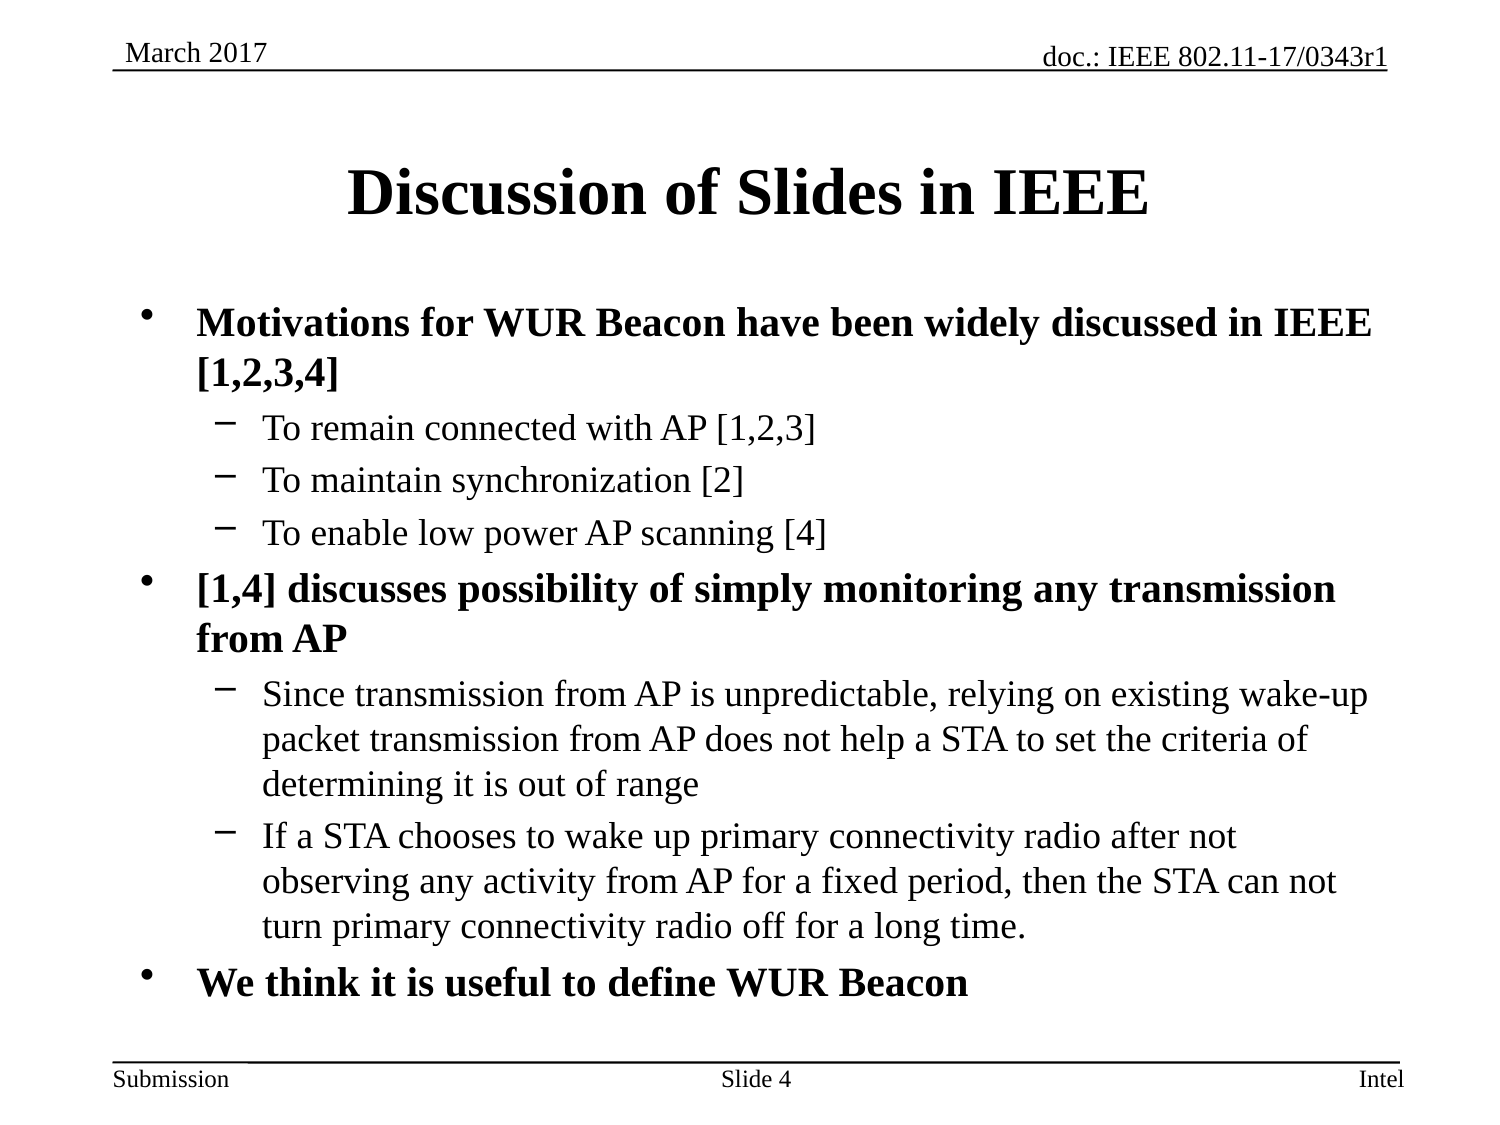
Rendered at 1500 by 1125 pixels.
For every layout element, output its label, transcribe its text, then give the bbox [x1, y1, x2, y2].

list Motivations for WUR Beacon have been widely discussed in IEEE [1,2,3,4] To remain connected with AP [1,2,3] To maintain synchronization [2] To enable low power AP scanning [4] [1,4] discusses possibility of simply monitoring any transmission from AP Since transmission from AP is unpredictable, relying on existing wake-up packet transmission from AP does not help a STA to set the criteria of determining it is out of range If a STA chooses to wake up primary connectivity radio after not observing any activity from AP for a fixed period, then the STA can not turn primary connectivity radio off for a long time. We think it is useful to define WUR Beacon [124, 287, 1401, 963]
title Discussion of Slides in IEEE [112, 99, 1388, 276]
slide_number Slide 4 [712, 1062, 800, 1093]
footer Intel [1134, 1062, 1405, 1093]
